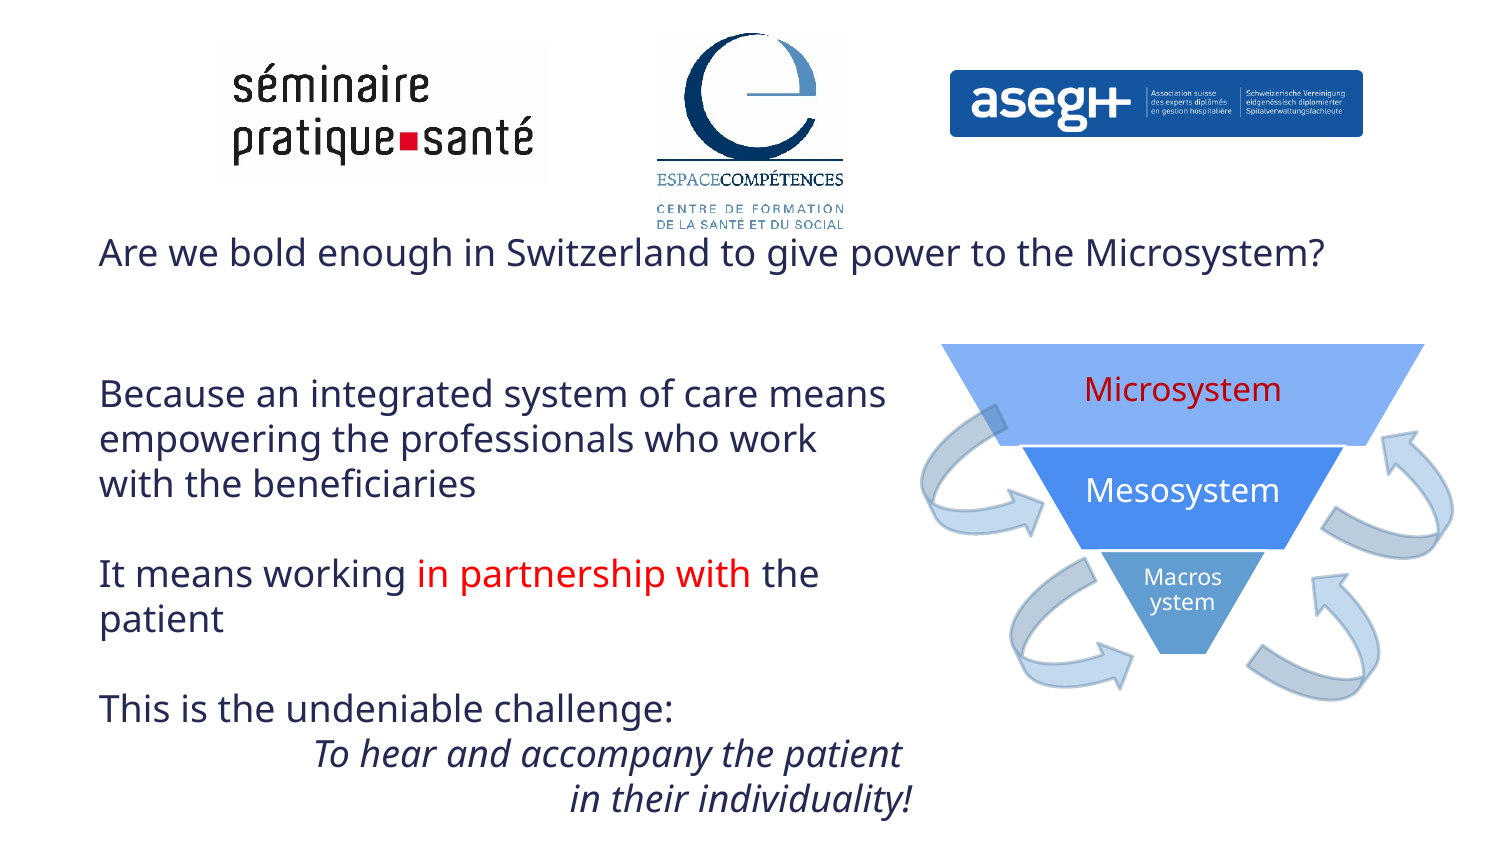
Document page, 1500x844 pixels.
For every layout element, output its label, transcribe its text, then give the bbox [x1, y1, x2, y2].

picture [950, 70, 1363, 137]
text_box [926, 341, 1443, 775]
picture [657, 33, 843, 221]
picture [216, 45, 550, 183]
text_box Because an integrated system of care means empowering the professionals who work with the beneficiaries It means working in partnership with the patient This is the undeniable challenge: To hear and accompany the patient in their individuality! [84, 362, 928, 828]
text_box Are we bold enough in Switzerland to give power to the Microsystem? [84, 221, 1443, 282]
text_box [1448, 487, 1454, 528]
